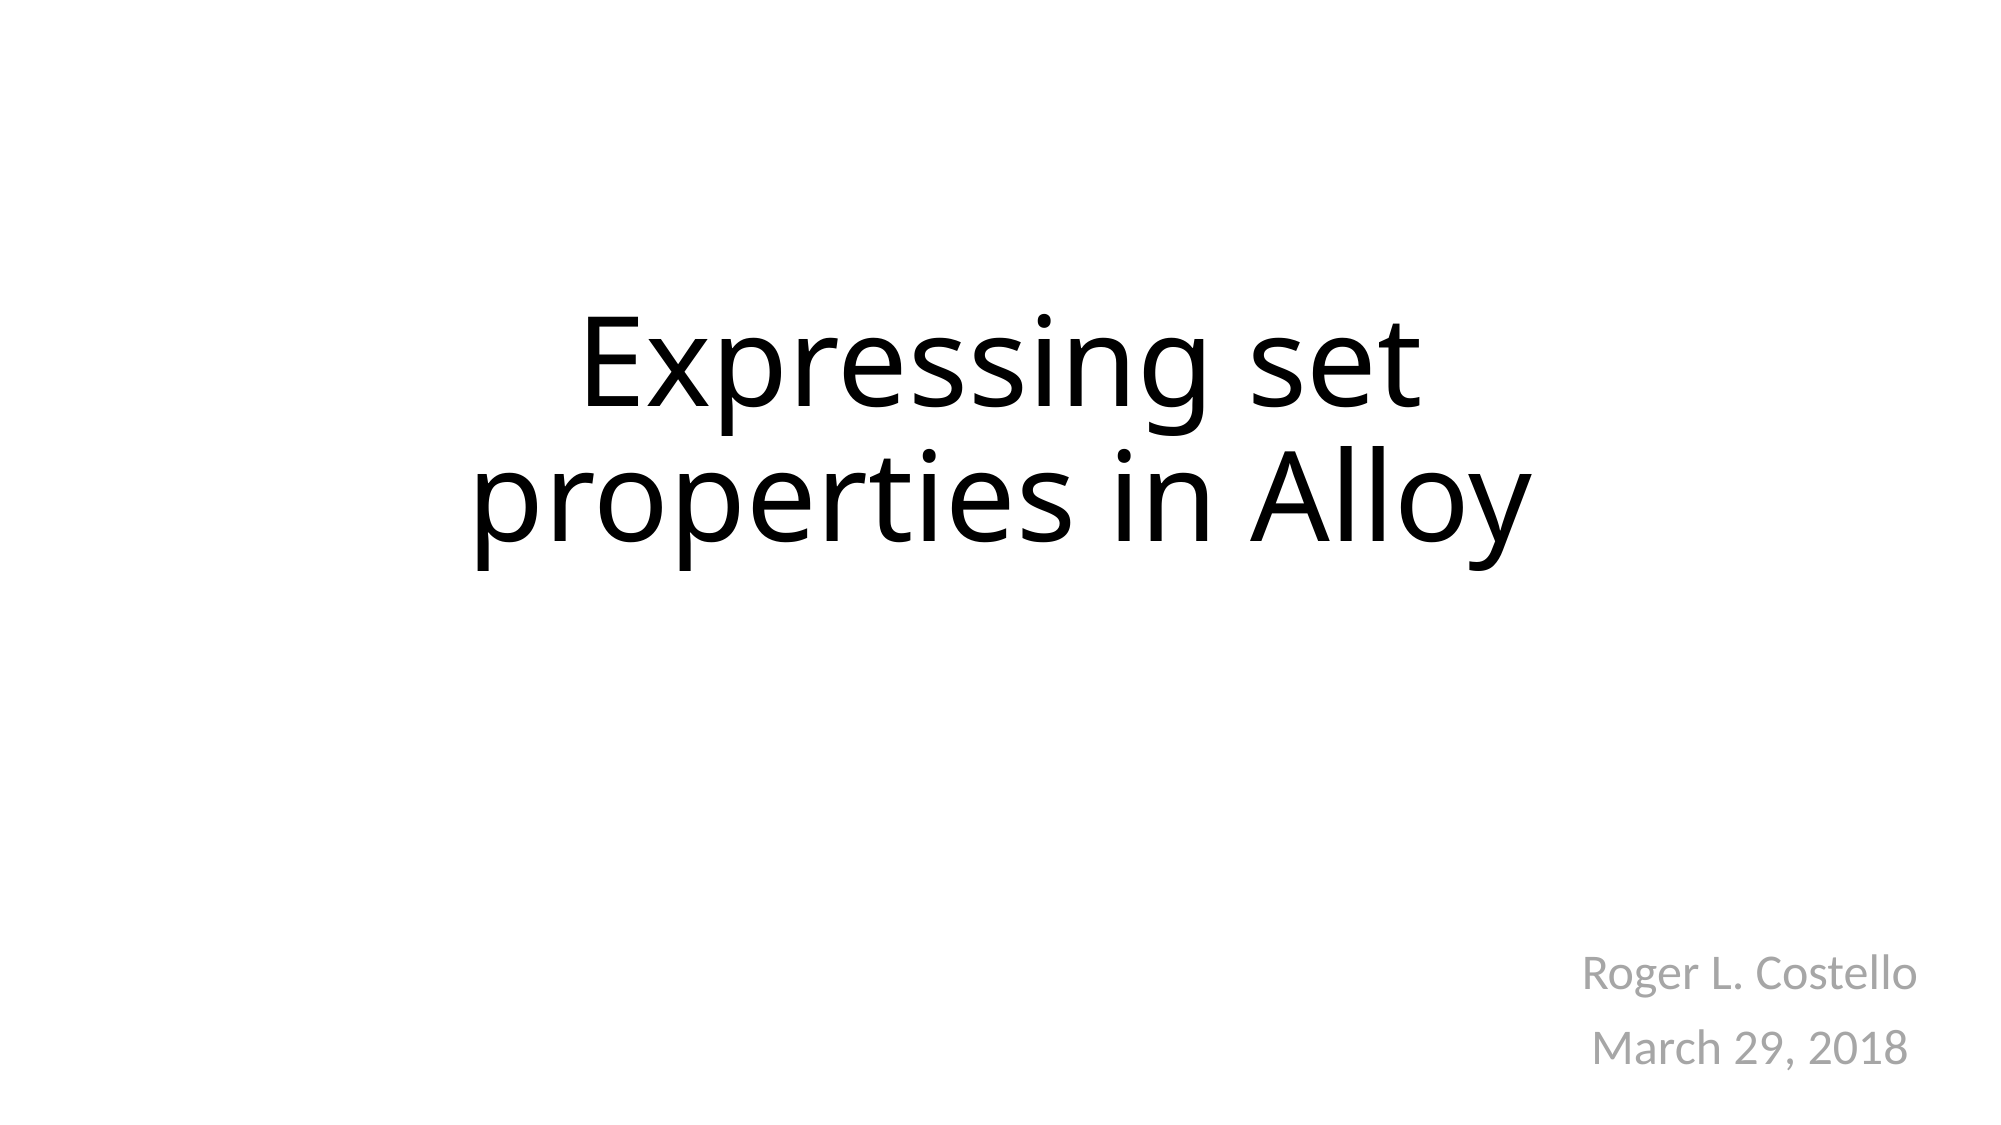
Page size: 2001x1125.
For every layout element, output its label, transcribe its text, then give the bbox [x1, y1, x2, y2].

subtitle Roger L. Costello March 29, 2018 [1516, 939, 1984, 1099]
title Expressing set properties in Alloy [249, 184, 1750, 576]
